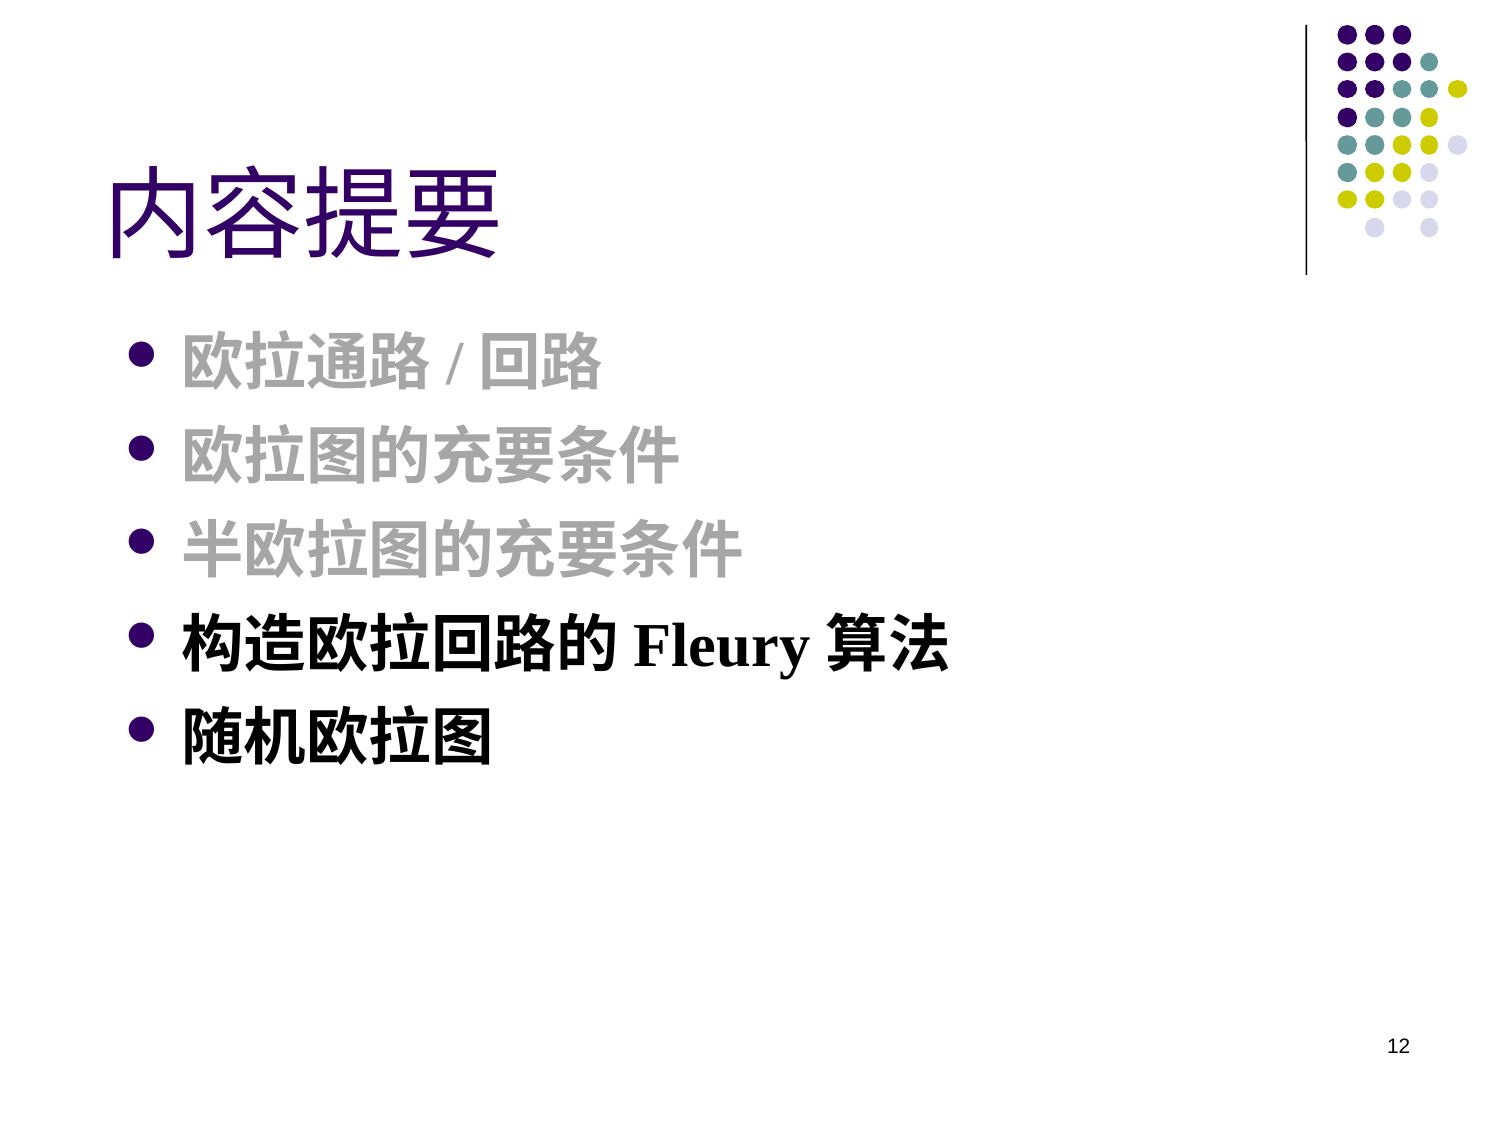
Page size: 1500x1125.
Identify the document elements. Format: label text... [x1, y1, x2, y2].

list 欧拉通路/回路 欧拉图的充要条件 半欧拉图的充要条件 构造欧拉回路的Fleury算法 随机欧拉图 [109, 315, 1317, 871]
slide_number 12 [1074, 1024, 1426, 1101]
title 内容提要 [88, 125, 1164, 279]
